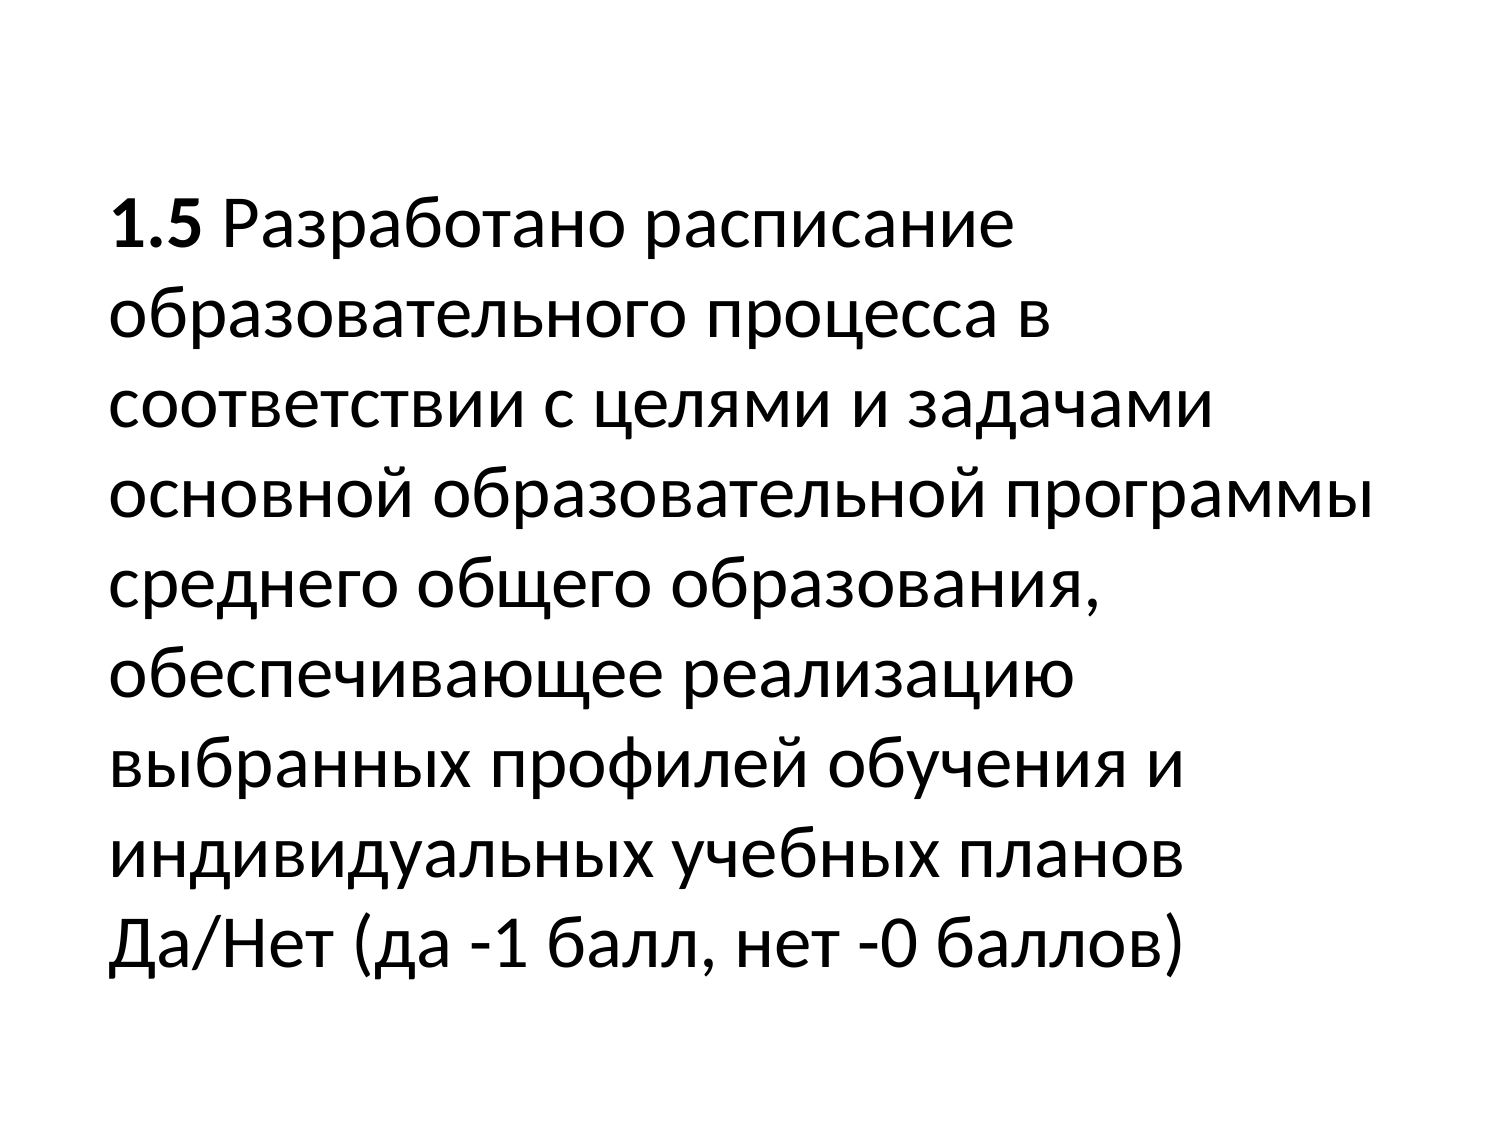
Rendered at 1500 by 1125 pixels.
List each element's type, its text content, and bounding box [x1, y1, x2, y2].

title 1.5 Разработано расписание образовательного процесса в соответствии с целями и задачами основной образовательной программы среднего общего образования, обеспечивающее реализацию выбранных профилей обучения и индивидуальных учебных планов Да/Нет (да -1 балл, нет -0 баллов) [93, 574, 1444, 762]
